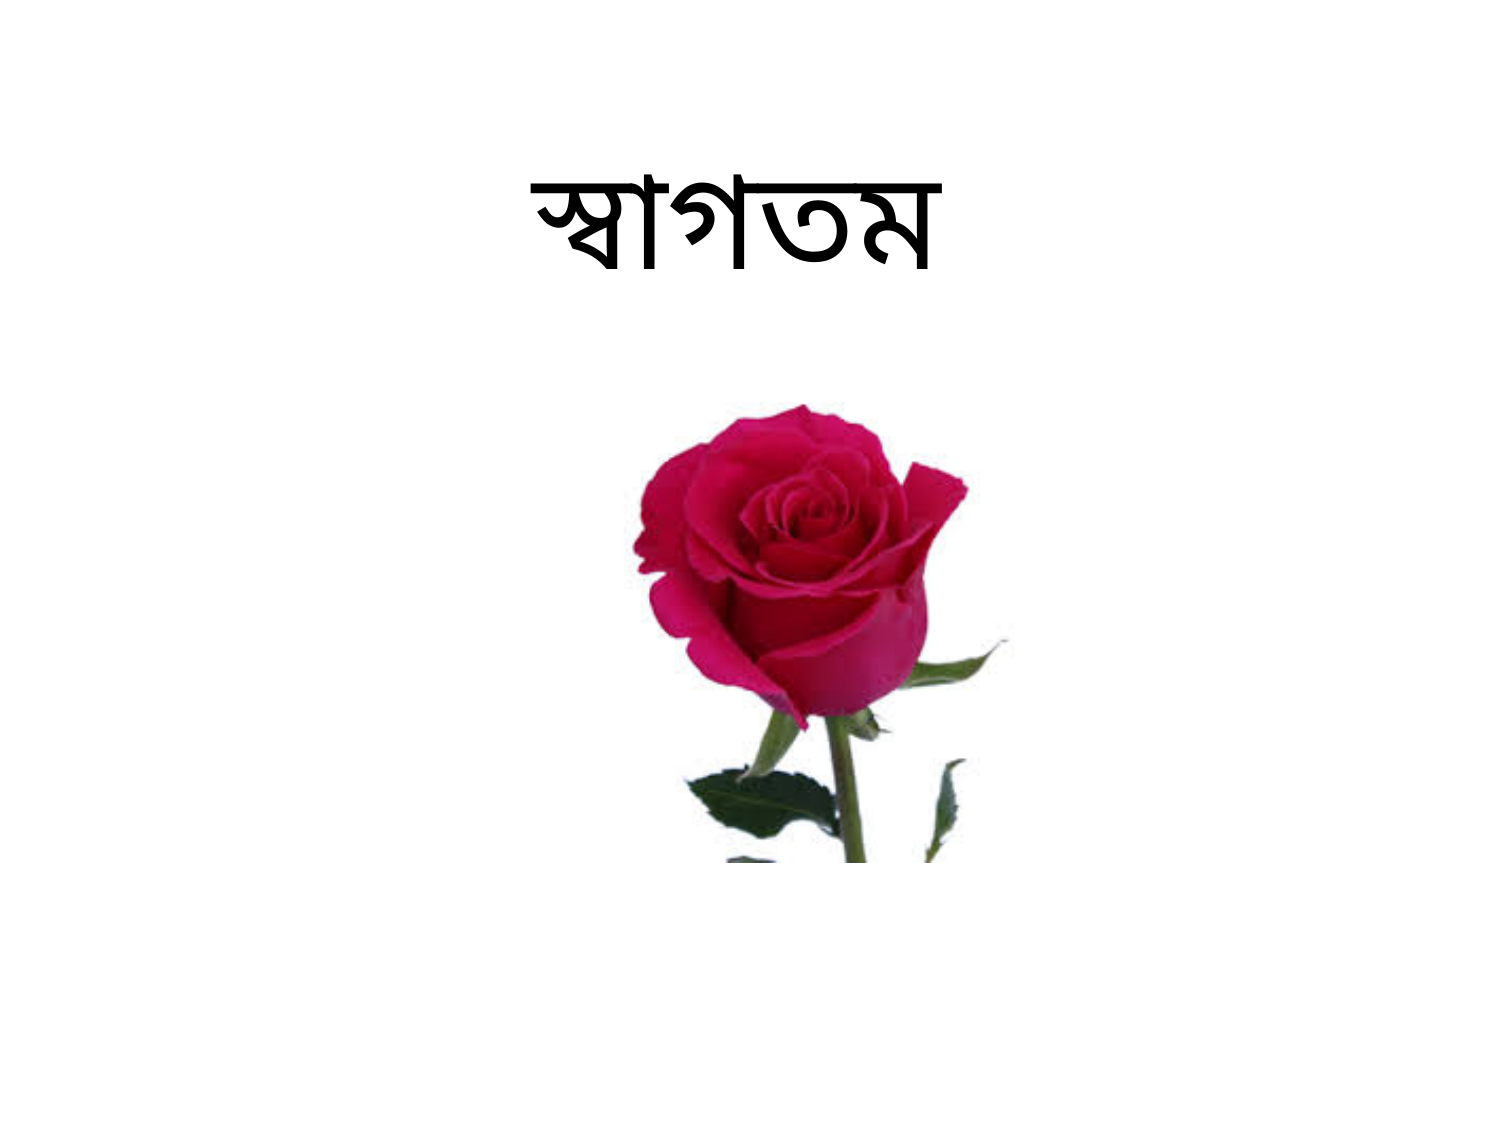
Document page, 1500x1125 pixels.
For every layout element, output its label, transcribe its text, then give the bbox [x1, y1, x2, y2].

text_box স্বাগতম [412, 125, 1061, 305]
picture [574, 386, 1050, 863]
